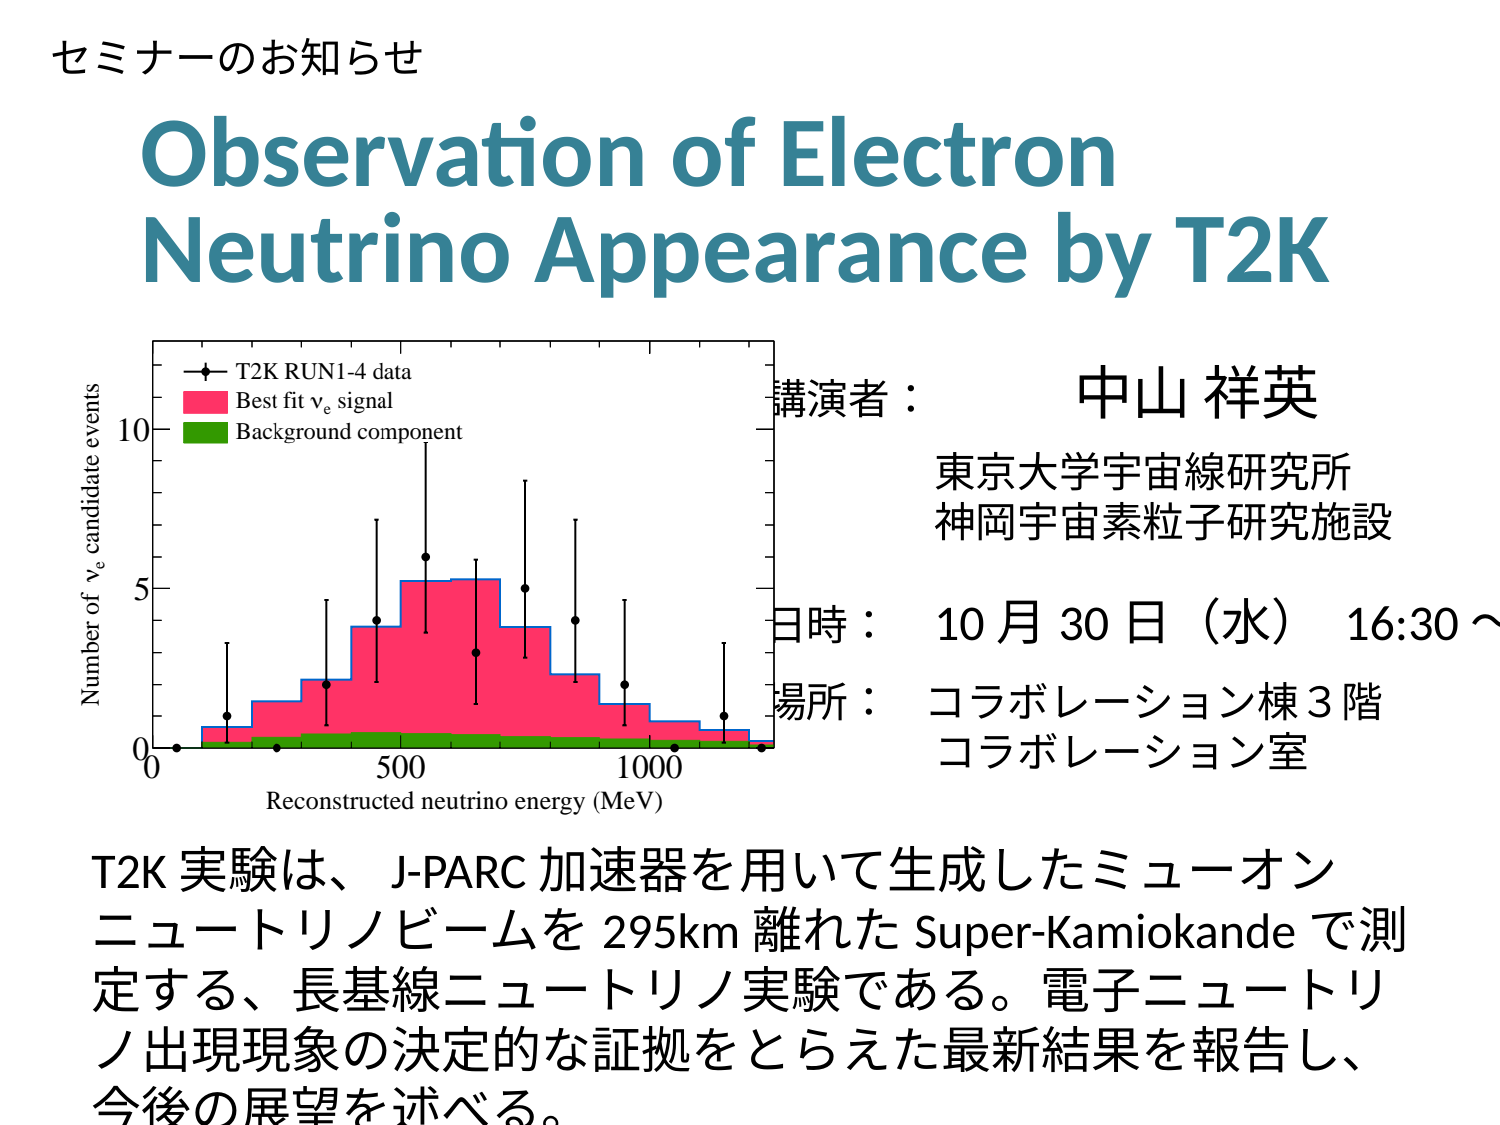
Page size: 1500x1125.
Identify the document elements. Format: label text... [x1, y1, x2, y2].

text_box Observation of Electron Neutrino Appearance by T2K [125, 102, 1369, 309]
text_box T2K実験は、J-PARC加速器を用いて生成したミューオンニュートリノビームを295km離れたSuper-Kamiokandeで測定する、長基線ニュートリノ実験である。電子ニュートリノ出現現象の決定的な証拠をとらえた最新結果を報告し、今後の展望を述べる。 [76, 831, 1451, 1125]
text_box セミナーのお知らせ [35, 24, 440, 90]
text_box 講演者： 中山 祥英 東京大学宇宙線研究所 神岡宇宙素粒子研究施設 日時： 10月30日（水） 16:30〜 場所： コラボレーション棟３階 コラボレーション室 [813, 348, 1500, 784]
picture [62, 316, 809, 823]
